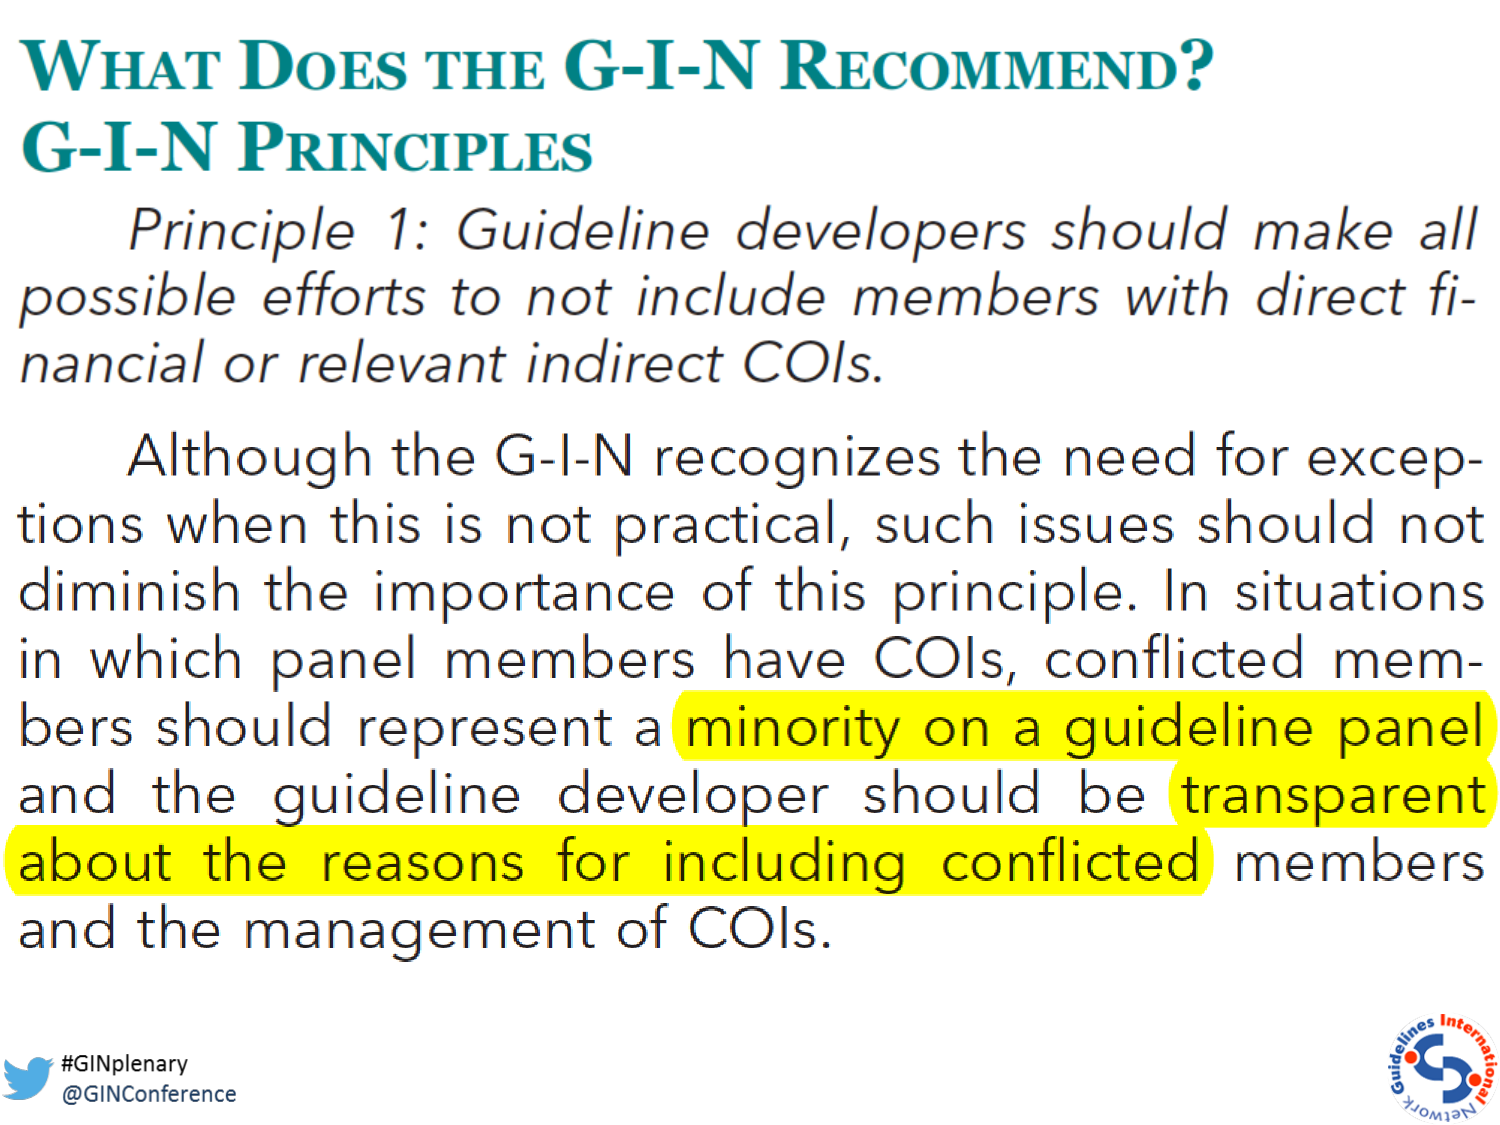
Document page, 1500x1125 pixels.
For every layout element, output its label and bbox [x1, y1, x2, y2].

picture [0, 12, 1500, 396]
picture [1387, 1012, 1500, 1125]
picture [0, 418, 1500, 963]
picture [2, 1041, 257, 1125]
